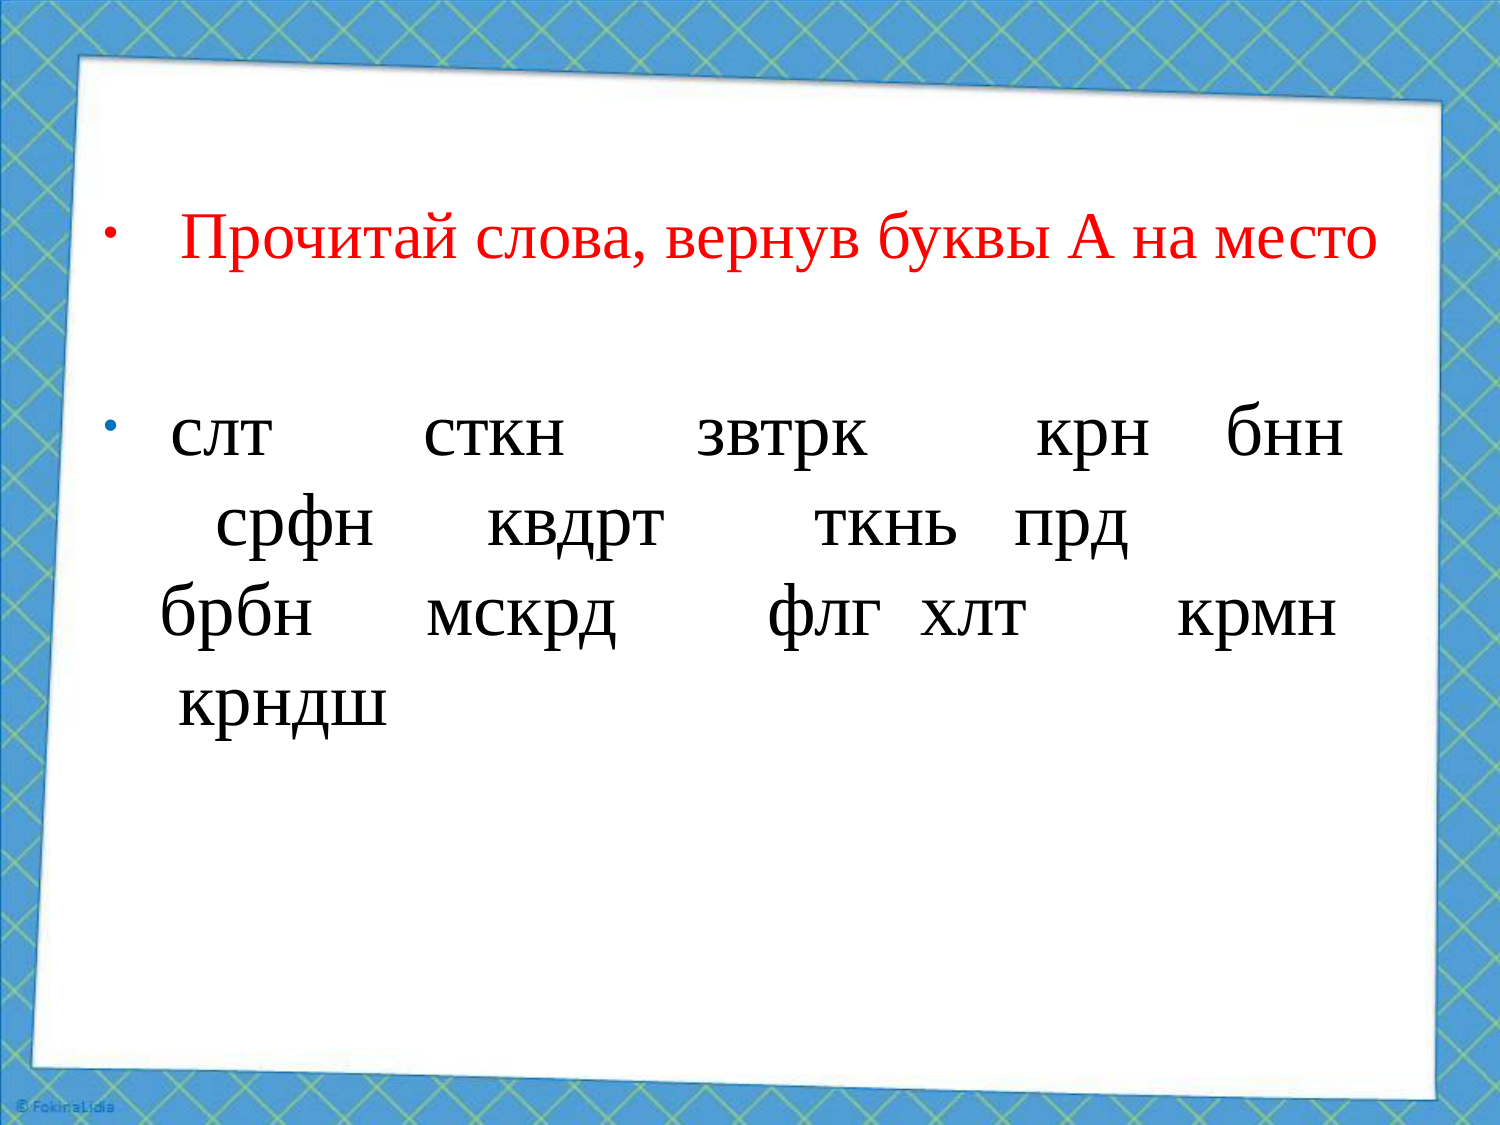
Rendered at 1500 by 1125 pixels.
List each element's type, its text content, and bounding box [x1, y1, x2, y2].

list Прочитай слова, вернув буквы А на место слт сткн звтрк крн бнн срфн квдрт ткнь прд брбн мскрд флг хлт крмн крндш [88, 184, 1425, 1005]
picture [0, 0, 1500, 1125]
